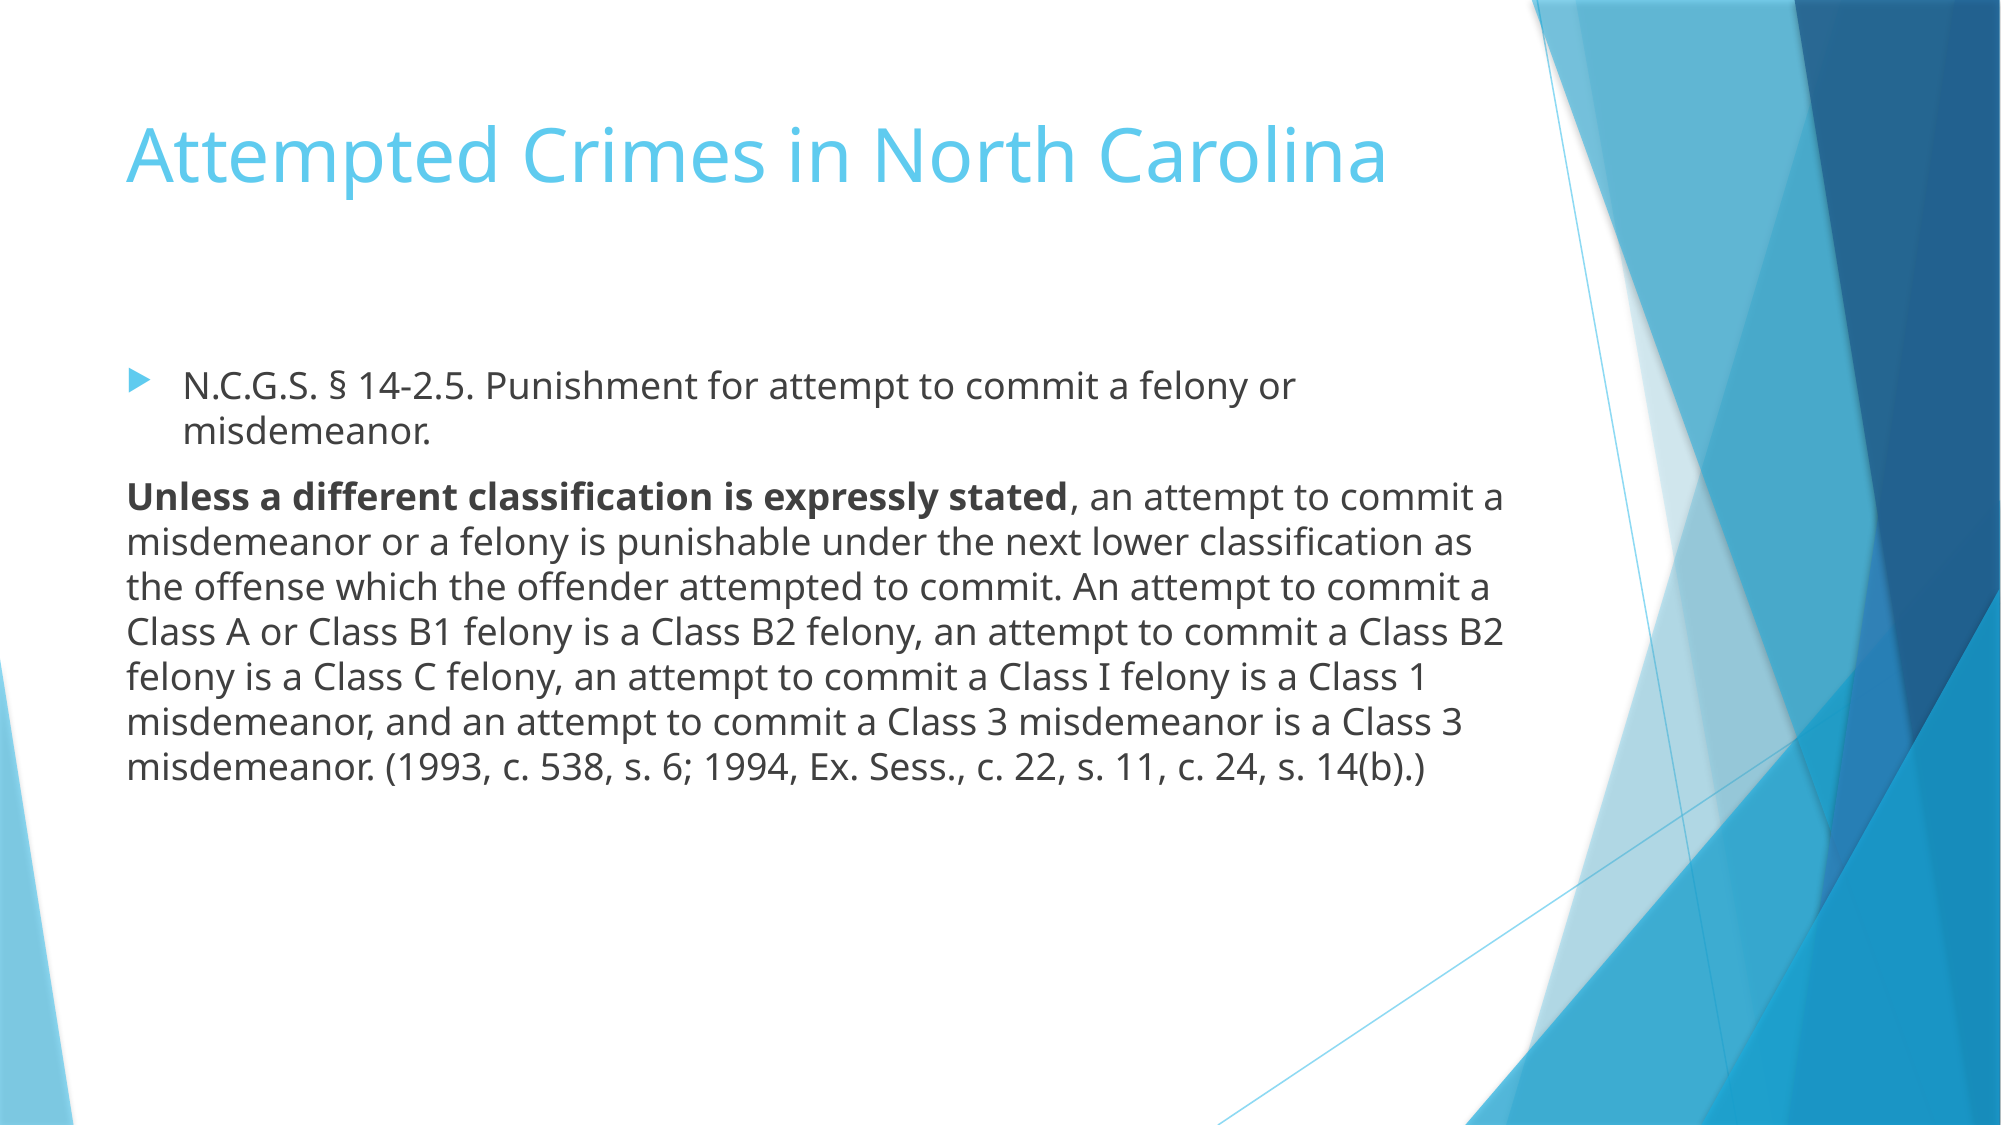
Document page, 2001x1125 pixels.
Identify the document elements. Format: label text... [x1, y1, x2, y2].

list N.C.G.S. § 14-2.5. Punishment for attempt to commit a felony or misdemeanor. Unless a different classification is expressly stated, an attempt to commit a misdemeanor or a felony is punishable under the next lower classification as the offense which the offender attempted to commit. An attempt to commit a Class A or Class B1 felony is a Class B2 felony, an attempt to commit a Class B2 felony is a Class C felony, an attempt to commit a Class I felony is a Class 1 misdemeanor, and an attempt to commit a Class 3 misdemeanor is a Class 3 misdemeanor. (1993, c. 538, s. 6; 1994, Ex. Sess., c. 22, s. 11, c. 24, s. 14(b).) [111, 354, 1522, 992]
title Attempted Crimes in North Carolina [111, 99, 1522, 317]
